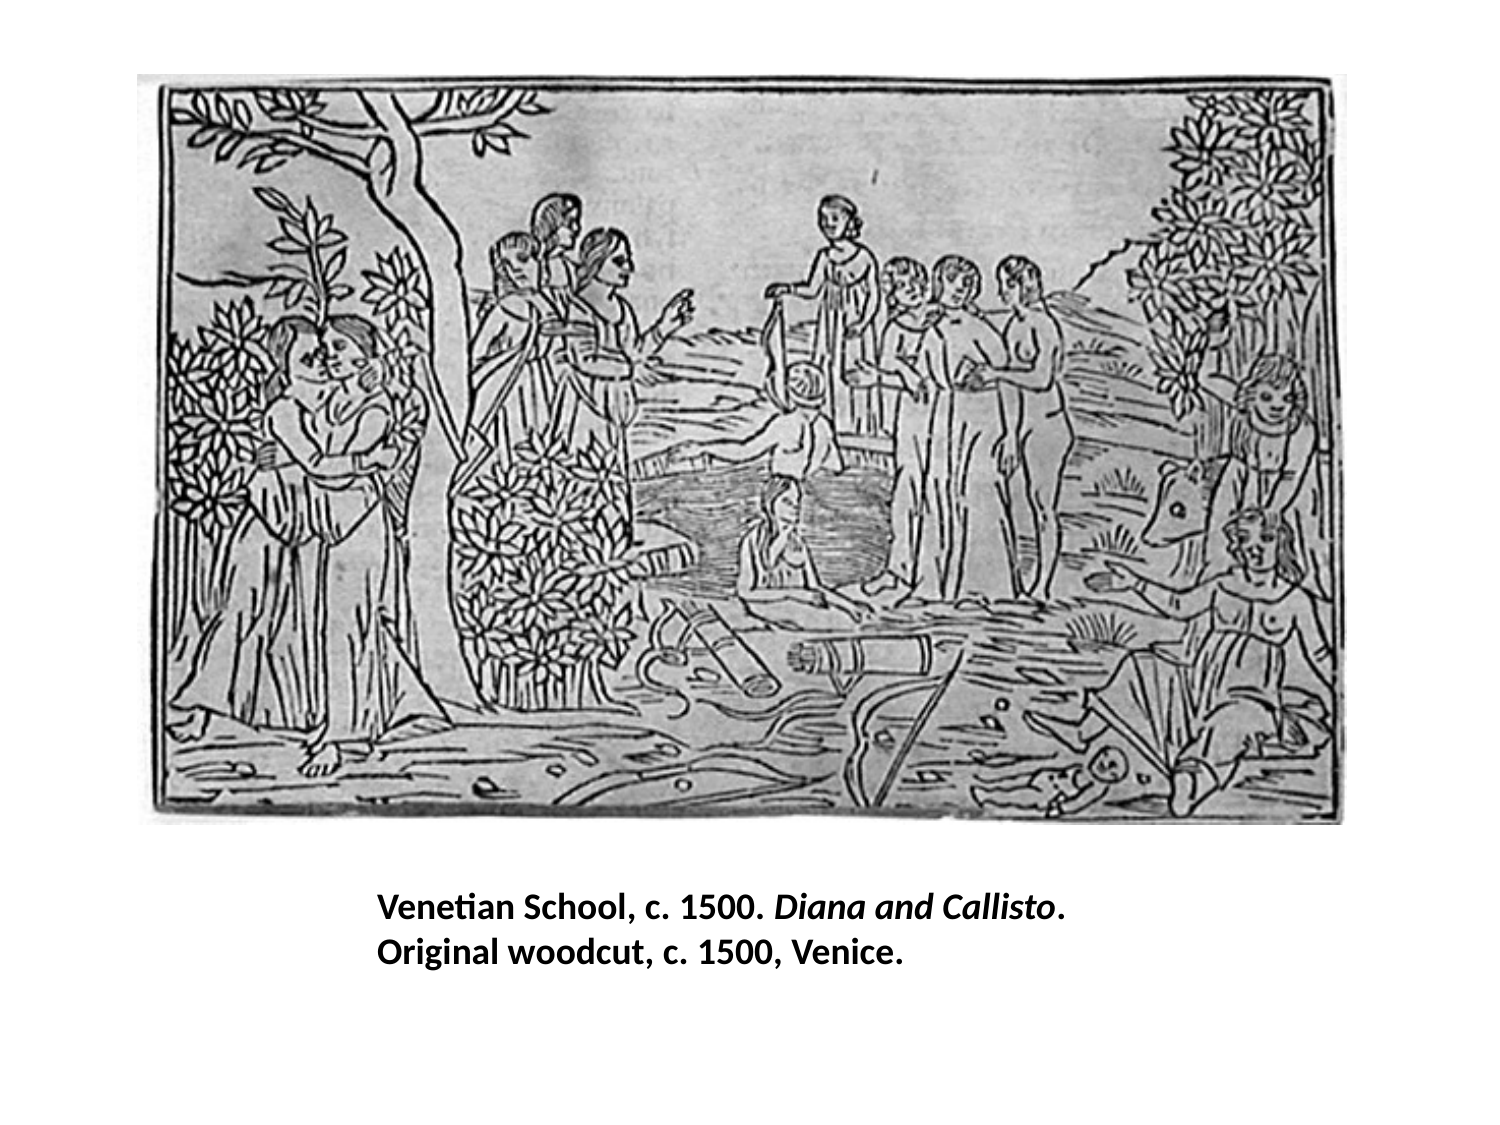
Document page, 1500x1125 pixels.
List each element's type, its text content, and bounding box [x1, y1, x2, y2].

text_box Venetian School, c. 1500. Diana and Callisto. Original woodcut, c. 1500, Venice. [362, 874, 1113, 980]
picture [137, 74, 1347, 826]
